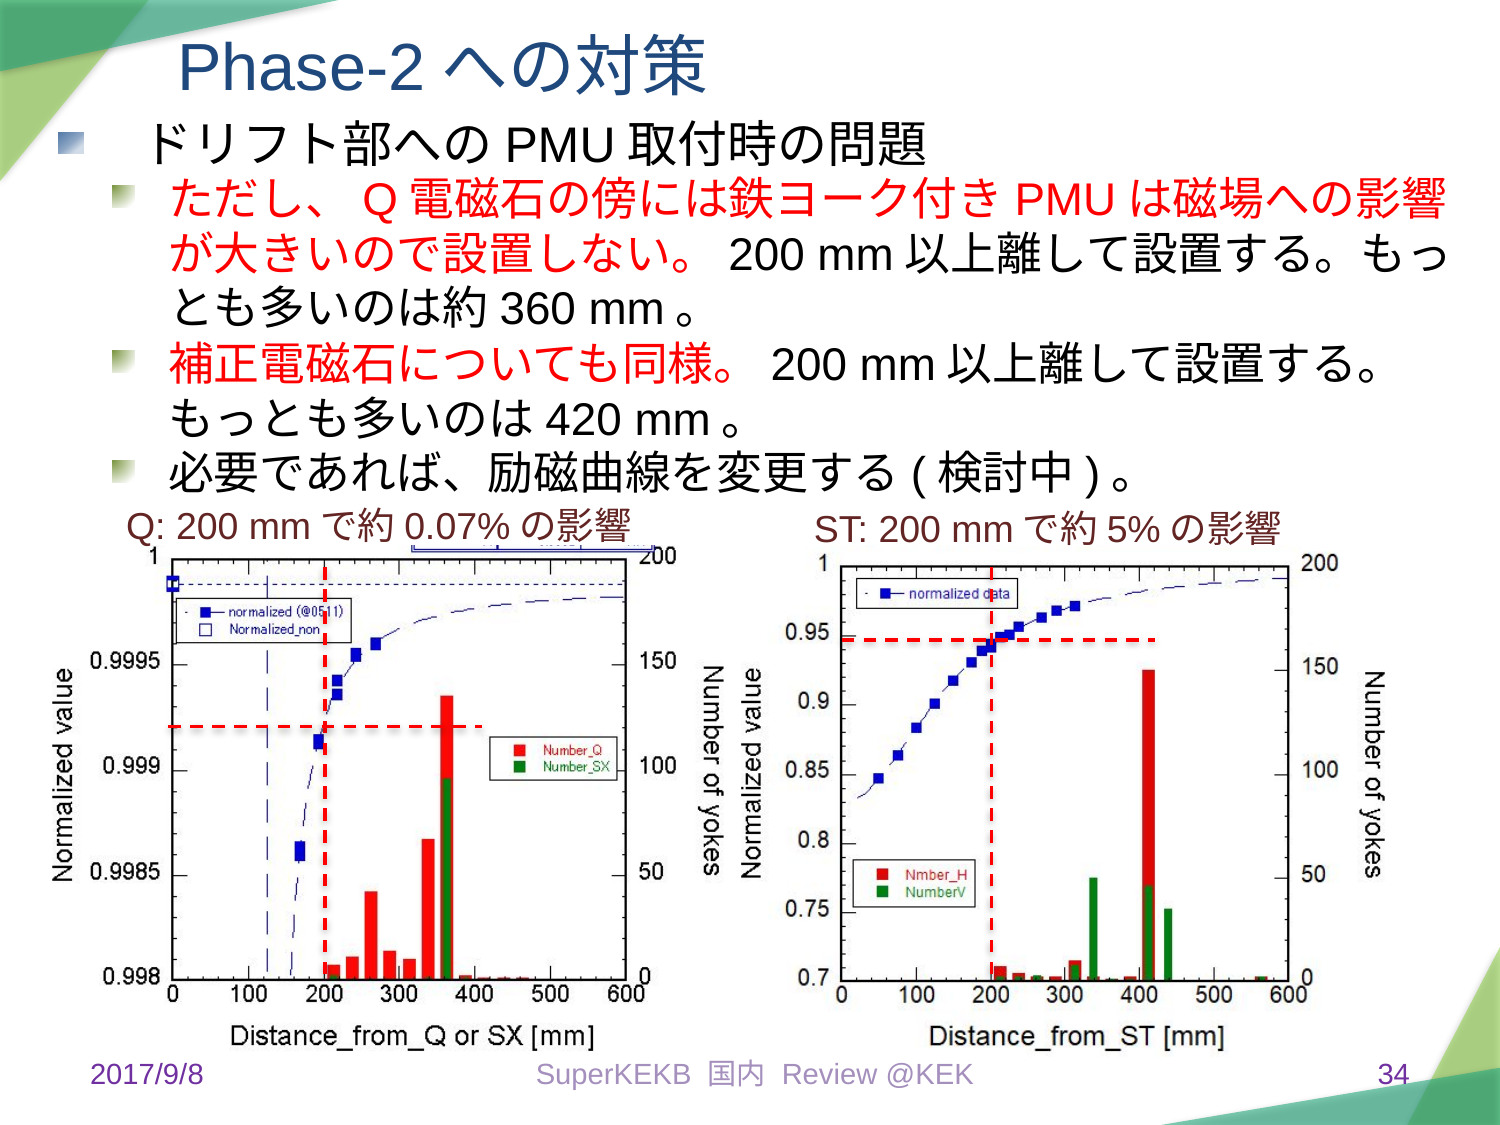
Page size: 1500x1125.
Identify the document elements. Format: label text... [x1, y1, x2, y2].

footer SuperKEKB 国内 Review @KEK [467, 1067, 1043, 1103]
picture [58, 132, 84, 154]
text_box ドリフト部へのPMU取付時の問題 [43, 105, 1479, 161]
picture [112, 460, 135, 483]
picture [112, 350, 135, 373]
text_box ただし、Q電磁石の傍には鉄ヨーク付きPMUは磁場への影響が大きいので設置しない。200 mm以上離して設置する。もっとも多いのは約360 mm。 補正電磁石についても同様。200 mm以上離して設置する。もっとも多いのは420 mm。 必要であれば、励磁曲線を変更する(検討中)。 [22, 161, 1500, 450]
picture [112, 185, 135, 208]
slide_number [75, 1067, 425, 1103]
picture [43, 544, 1394, 1058]
slide_number 34 [1074, 1042, 1425, 1103]
text_box Phase-2への対策 [162, 16, 1465, 105]
text_box ST: 200 mmで約5%の影響 [799, 497, 1298, 543]
text_box Q: 200 mmで約0.07%の影響 [111, 495, 647, 543]
